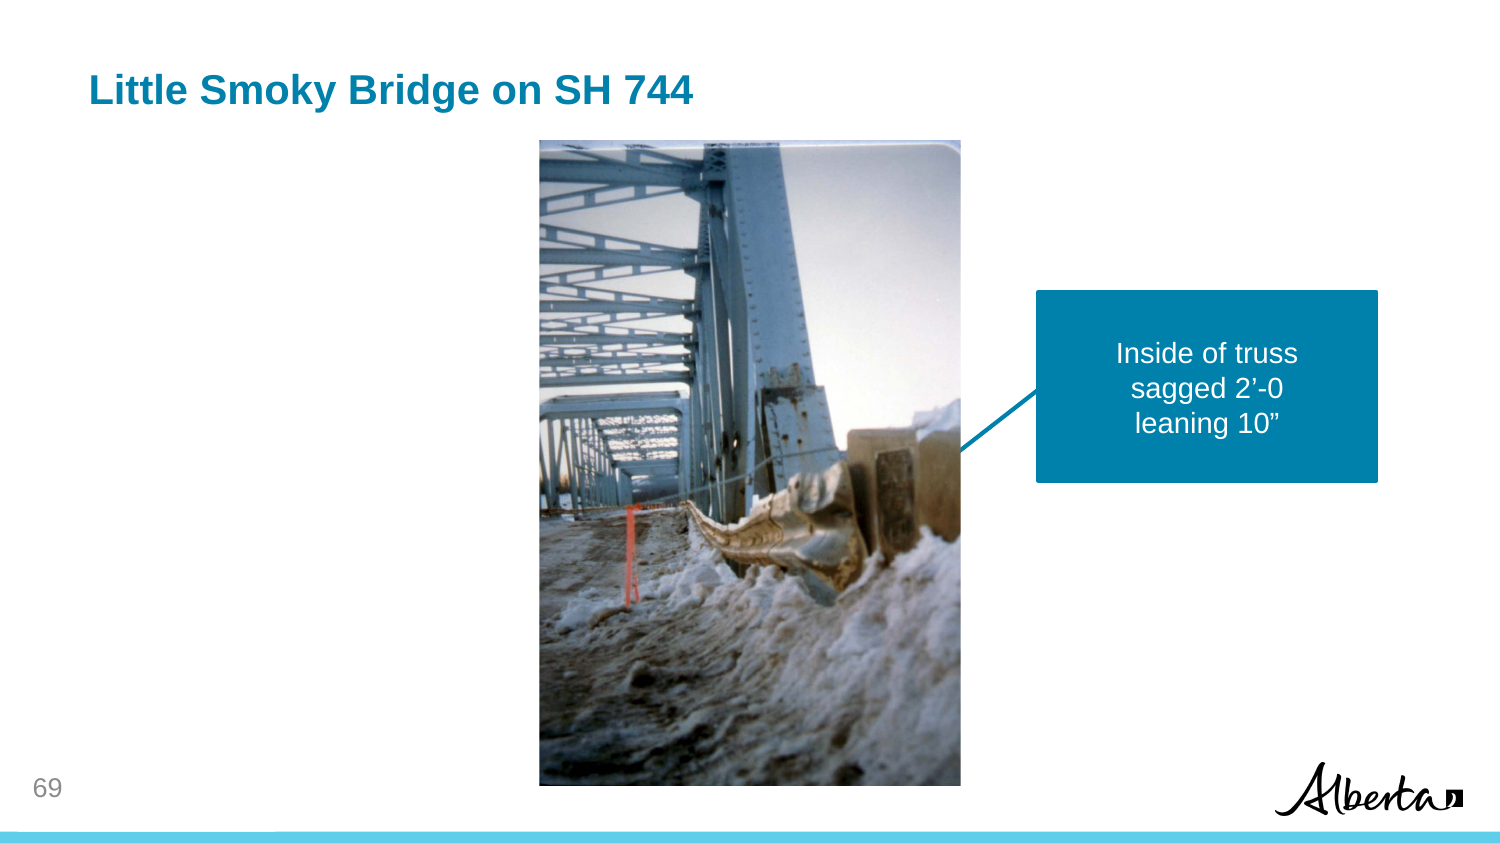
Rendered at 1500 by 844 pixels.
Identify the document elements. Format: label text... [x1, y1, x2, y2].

picture [1275, 762, 1463, 816]
list Inside of truss sagged 2’-0 leaning 10” [1065, 291, 1349, 481]
slide_number 68 [17, 764, 356, 810]
title Little Smoky Bridge on SH 744 [88, 55, 1437, 141]
text_box [965, 290, 1378, 483]
picture [539, 140, 961, 786]
